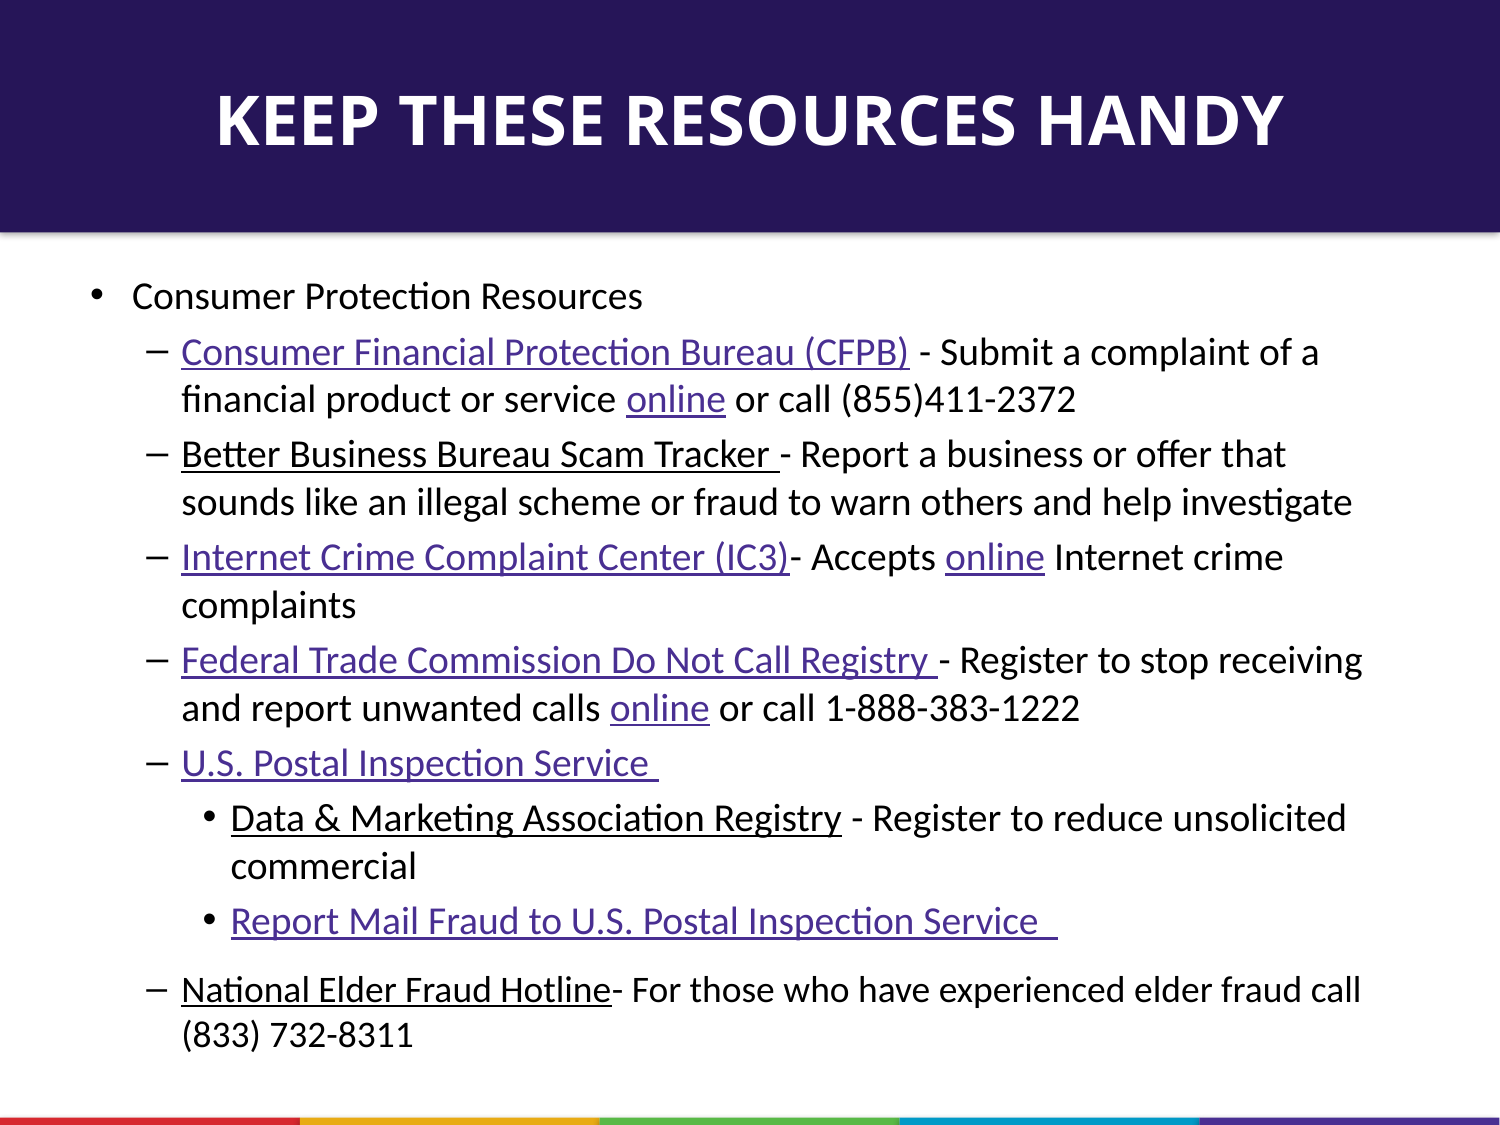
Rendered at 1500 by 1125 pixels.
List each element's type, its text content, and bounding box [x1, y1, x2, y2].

text_box [730, 532, 770, 592]
title KEEP THESE RESOURCES HANDY [75, 45, 1425, 191]
list Consumer Protection Resources Consumer Financial Protection Bureau (CFPB) - Submit a complaint of a financial product or service online or call (855)411-2372 Better Business Bureau Scam Tracker - Report a business or offer that sounds like an illegal scheme or fraud to warn others and help investigate Internet Crime Complaint Center (IC3)- Accepts online Internet crime complaints Federal Trade Commission Do Not Call Registry - Register to stop receiving and report unwanted calls online or call 1-888-383-1222 U.S. Postal Inspection Service Data & Marketing Association Registry - Register to reduce unsolicited commercial Report Mail Fraud to U.S. Postal Inspection Service National Elder Fraud Hotline- For those who have experienced elder fraud call (833) 732-8311 [75, 262, 1425, 1005]
